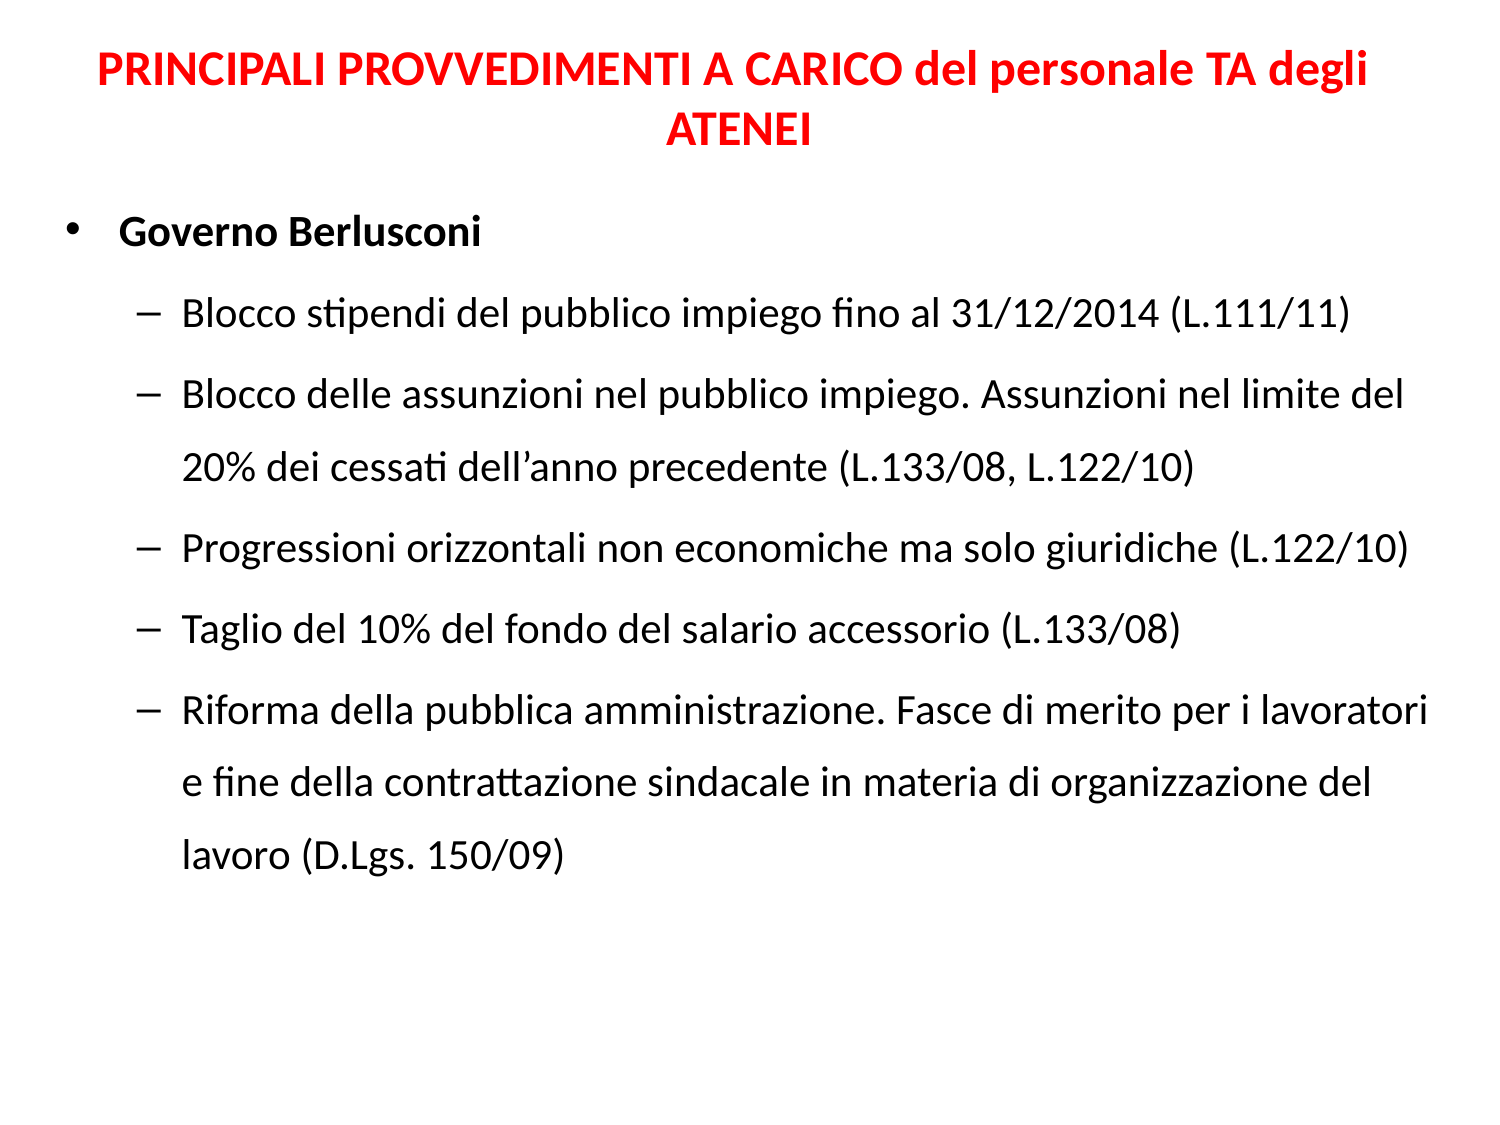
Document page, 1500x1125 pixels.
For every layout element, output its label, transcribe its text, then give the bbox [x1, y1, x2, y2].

list Governo Berlusconi Blocco stipendi del pubblico impiego fino al 31/12/2014 (L.111/11) Blocco delle assunzioni nel pubblico impiego. Assunzioni nel limite del 20% dei cessati dell’anno precedente (L.133/08, L.122/10) Progressioni orizzontali non economiche ma solo giuridiche (L.122/10) Taglio del 10% del fondo del salario accessorio (L.133/08) Riforma della pubblica amministrazione. Fasce di merito per i lavoratori e fine della contrattazione sindacale in materia di organizzazione del lavoro (D.Lgs. 150/09) [50, 172, 1450, 988]
title PRINCIPALI PROVVEDIMENTI A CARICO del personale TA degli ATENEI [8, 42, 1471, 149]
